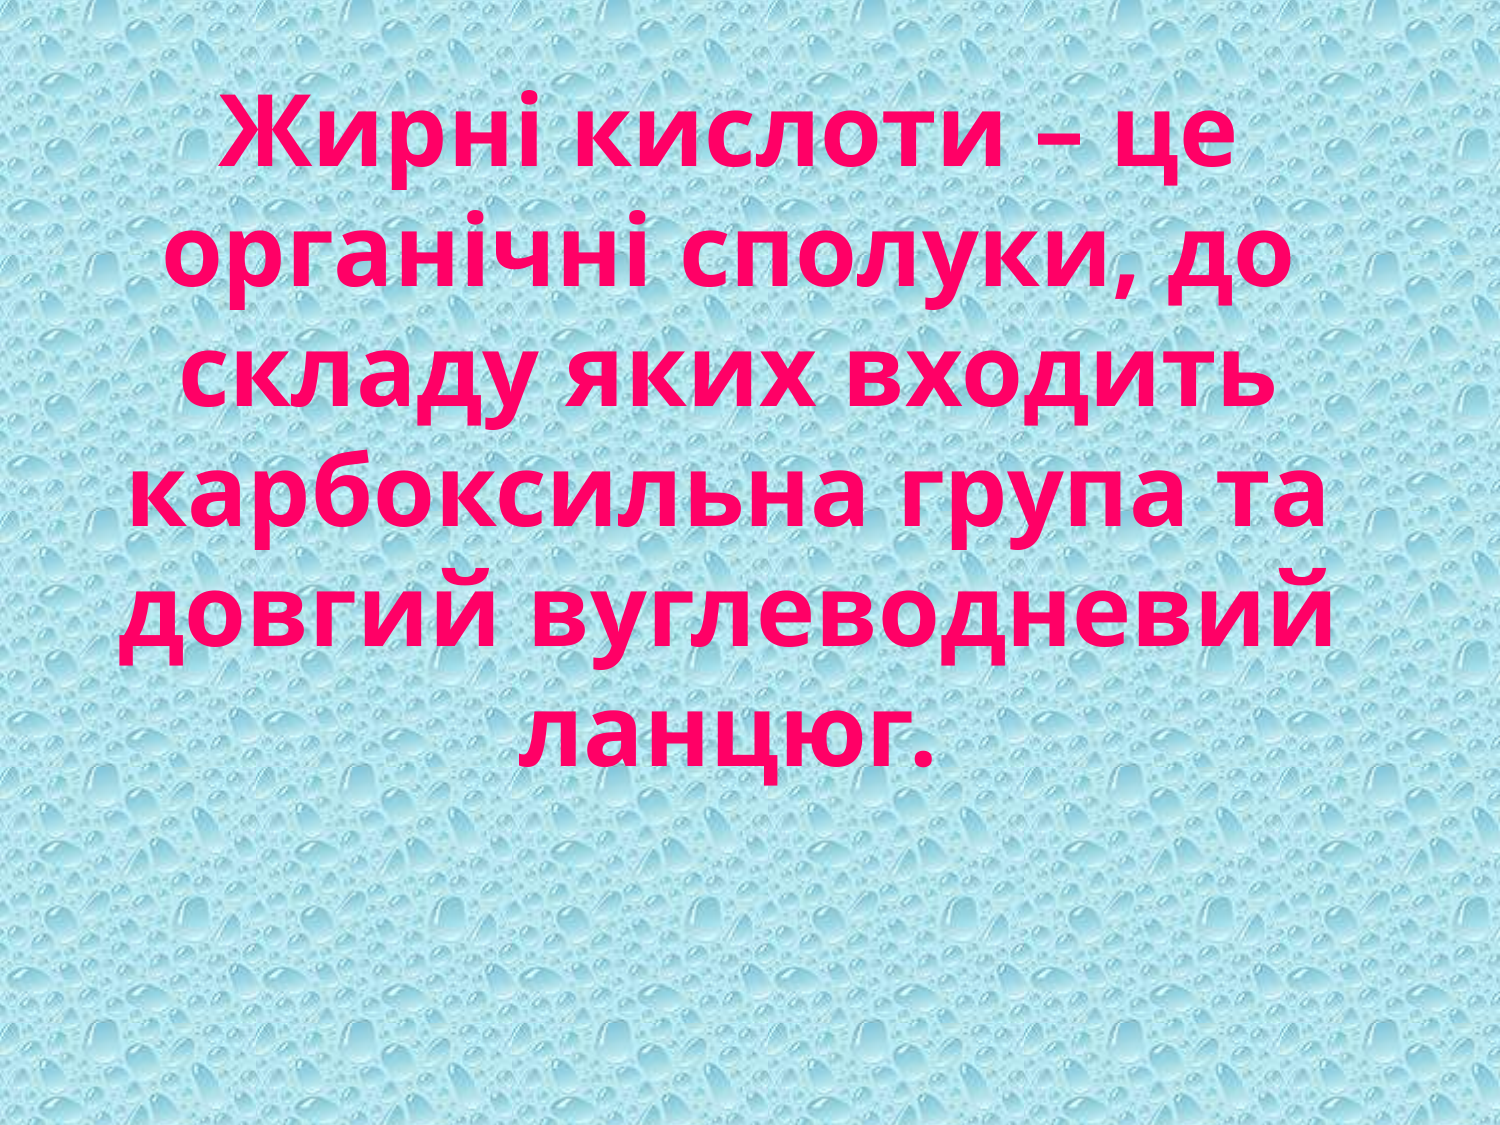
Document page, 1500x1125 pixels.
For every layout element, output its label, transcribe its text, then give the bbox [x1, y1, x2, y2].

picture [0, 0, 1500, 1125]
title Жирні кислоти – це органічні сполуки, до складу яких входить карбоксильна група та довгий вуглеводневий ланцюг. [74, 44, 1384, 809]
